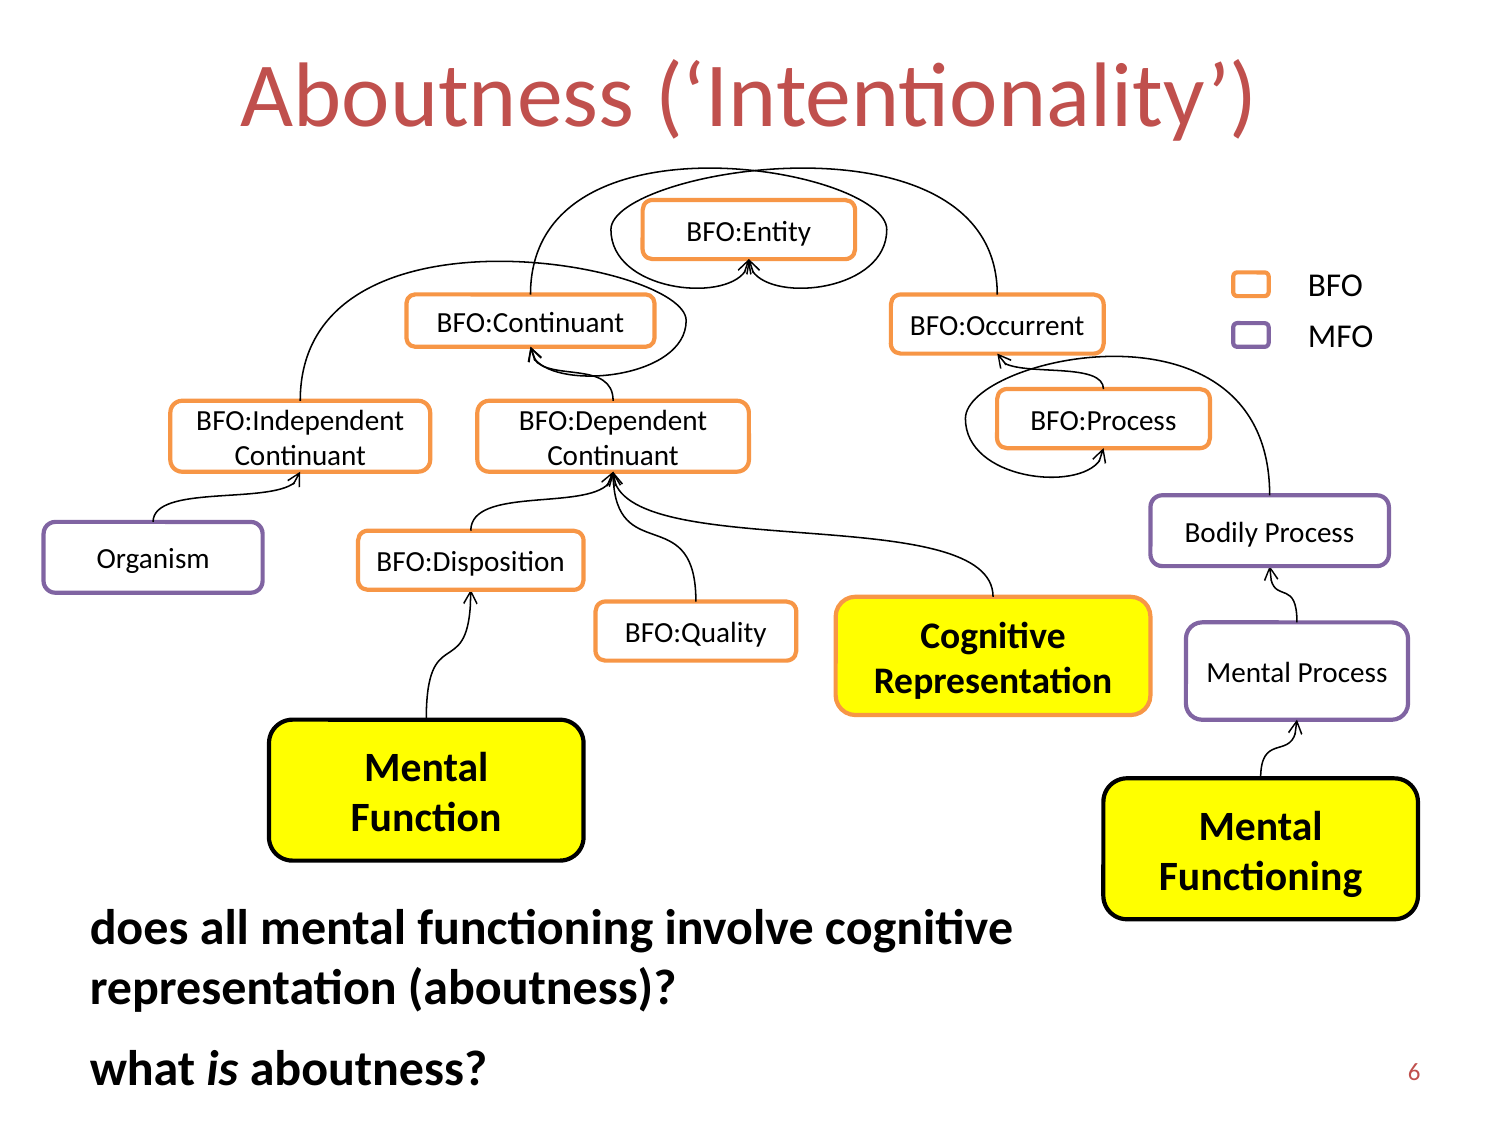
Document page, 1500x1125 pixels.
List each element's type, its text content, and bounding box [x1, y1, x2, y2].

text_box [1255, 580, 1312, 609]
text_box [740, 343, 866, 725]
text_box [621, 167, 658, 387]
text_box 6 [1091, 1050, 1436, 1091]
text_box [201, 422, 252, 571]
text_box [512, 429, 572, 573]
text_box BFO:Entity [662, 197, 849, 262]
text_box Organism [41, 519, 265, 595]
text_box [1249, 730, 1309, 768]
text_box [1231, 270, 1271, 299]
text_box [855, 152, 891, 402]
text_box BFO:Occurrent [896, 292, 1106, 356]
text_box BFO:Dependent Continuant [475, 398, 735, 474]
text_box BFO:Independent Continuant [168, 398, 383, 474]
text_box BFO:Disposition [355, 528, 585, 592]
text_box does all mental functioning involve cognitive representation (aboutness)? what is aboutness? [75, 887, 1091, 1104]
text_box Mental Functioning [1101, 776, 1421, 922]
text_box Mental Function [266, 717, 586, 863]
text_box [544, 332, 600, 416]
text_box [383, 632, 514, 678]
text_box Cognitive Representation [870, 594, 1153, 718]
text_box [1032, 317, 1069, 425]
title Aboutness (‘Intentionality’) [75, 24, 1425, 155]
text_box BFO:Continuant [447, 292, 616, 349]
text_box Bodily Process [1148, 493, 1392, 569]
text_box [388, 258, 443, 490]
text_box BFO [1293, 255, 1378, 306]
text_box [1162, 388, 1211, 556]
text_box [589, 494, 720, 579]
text_box Mental Process [1183, 620, 1411, 722]
text_box BFO:Process [994, 386, 1201, 451]
text_box MFO [1293, 306, 1389, 362]
text_box BFO:Quality [593, 599, 735, 663]
text_box [1231, 320, 1271, 349]
